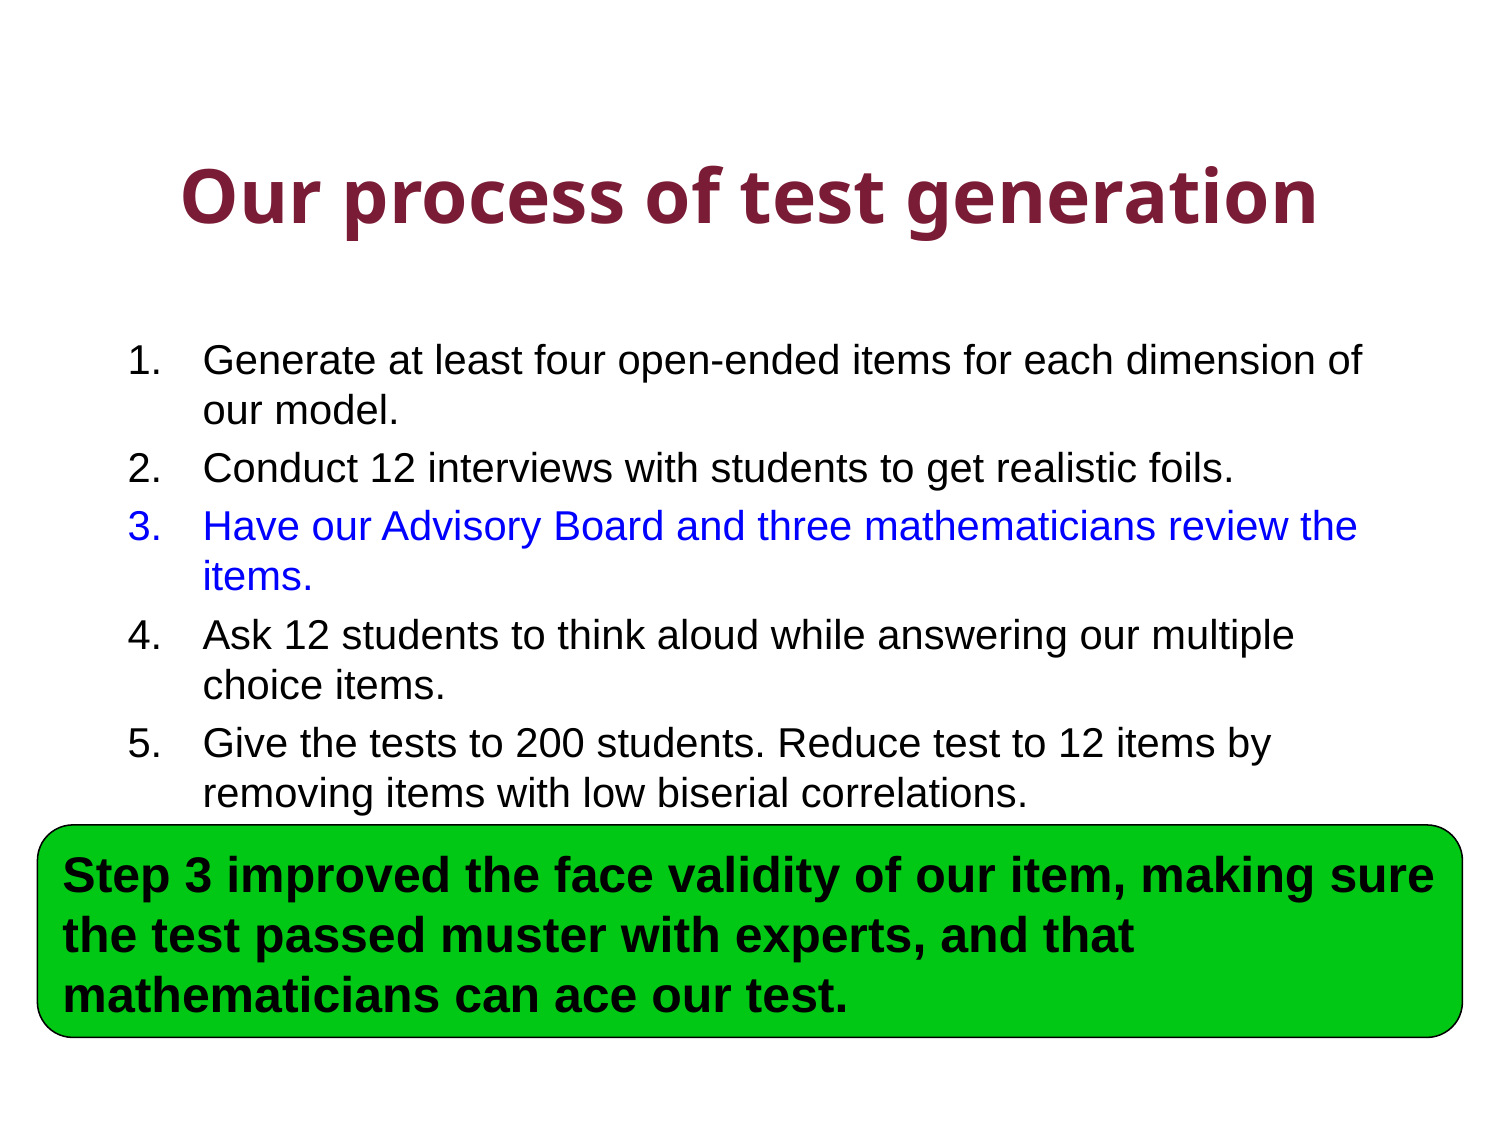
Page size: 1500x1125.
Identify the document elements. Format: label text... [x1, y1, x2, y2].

list Generate at least four open-ended items for each dimension of our model. Conduct 12 interviews with students to get realistic foils. Have our Advisory Board and three mathematicians review the items. Ask 12 students to think aloud while answering our multiple choice items. Give the tests to 200 students. Reduce test to 12 items by removing items with low biserial correlations. Conduct a final validation interviews with 12 students on the shorter tests. [112, 324, 1388, 824]
text_box Step 3 improved the face validity of our item, making sure the test passed muster with experts, and that mathematicians can ace our test. [37, 824, 1463, 1038]
title Our process of test generation [112, 99, 1388, 288]
